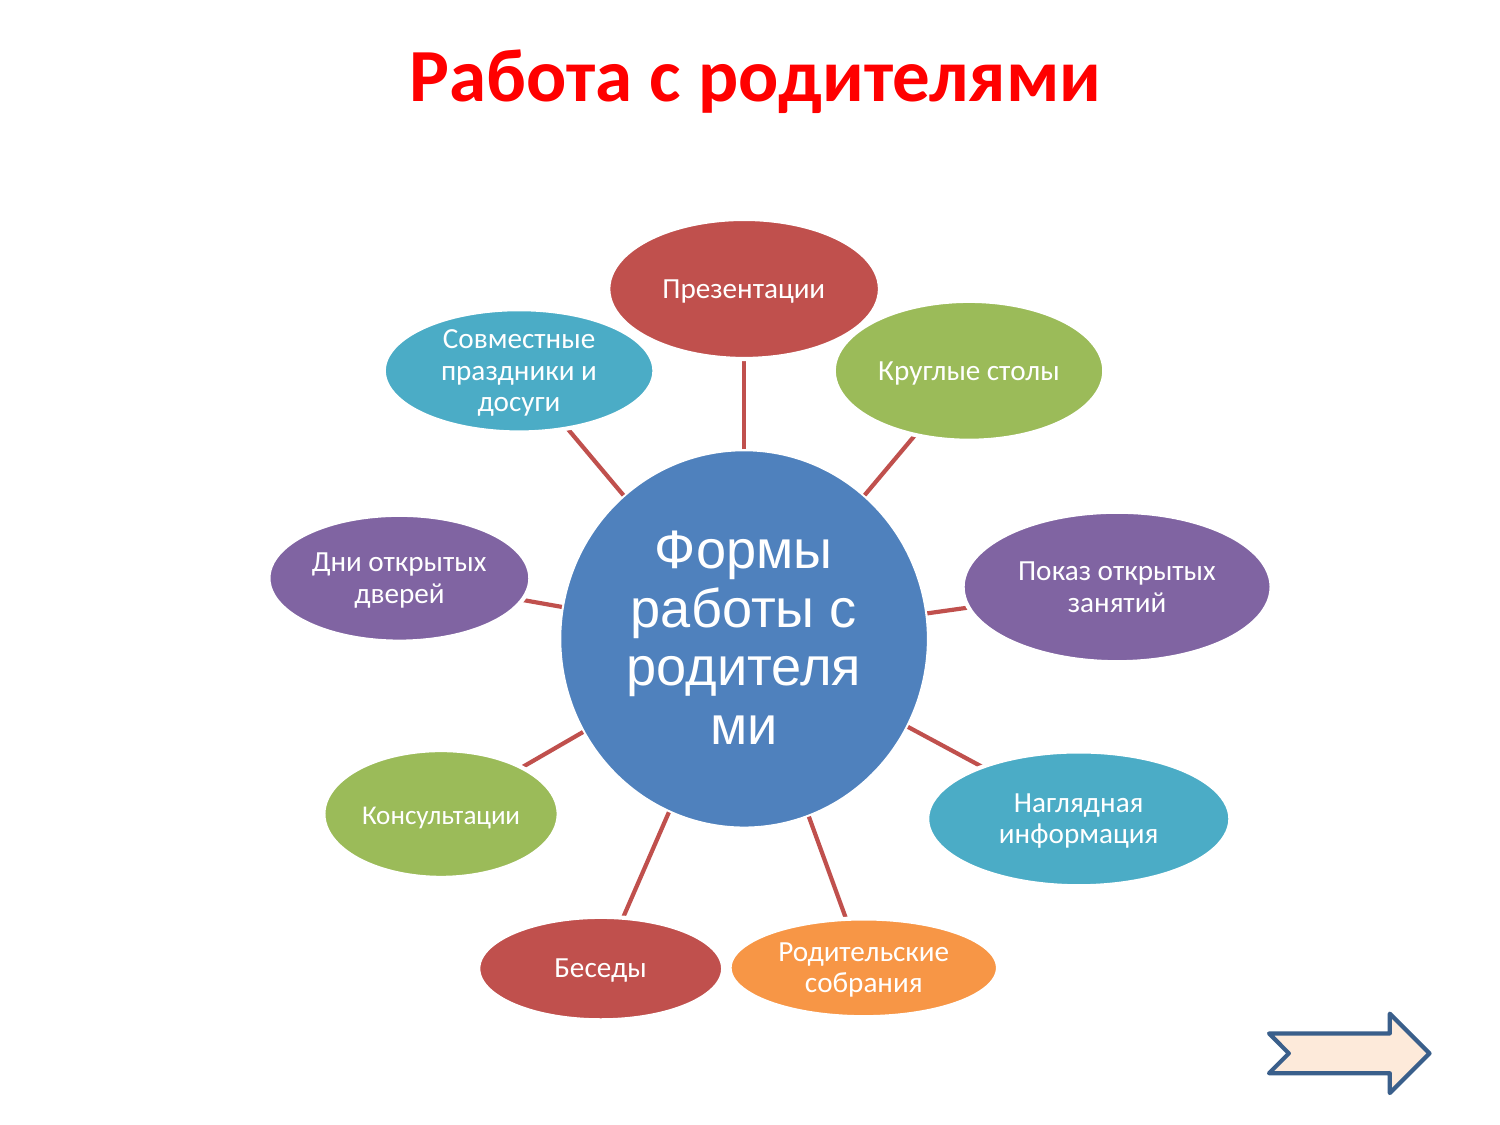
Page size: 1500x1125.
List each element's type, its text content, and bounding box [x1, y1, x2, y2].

text_box [1267, 1011, 1432, 1096]
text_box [147, 184, 1365, 1055]
text_box Работа с родителями [41, 19, 1471, 124]
